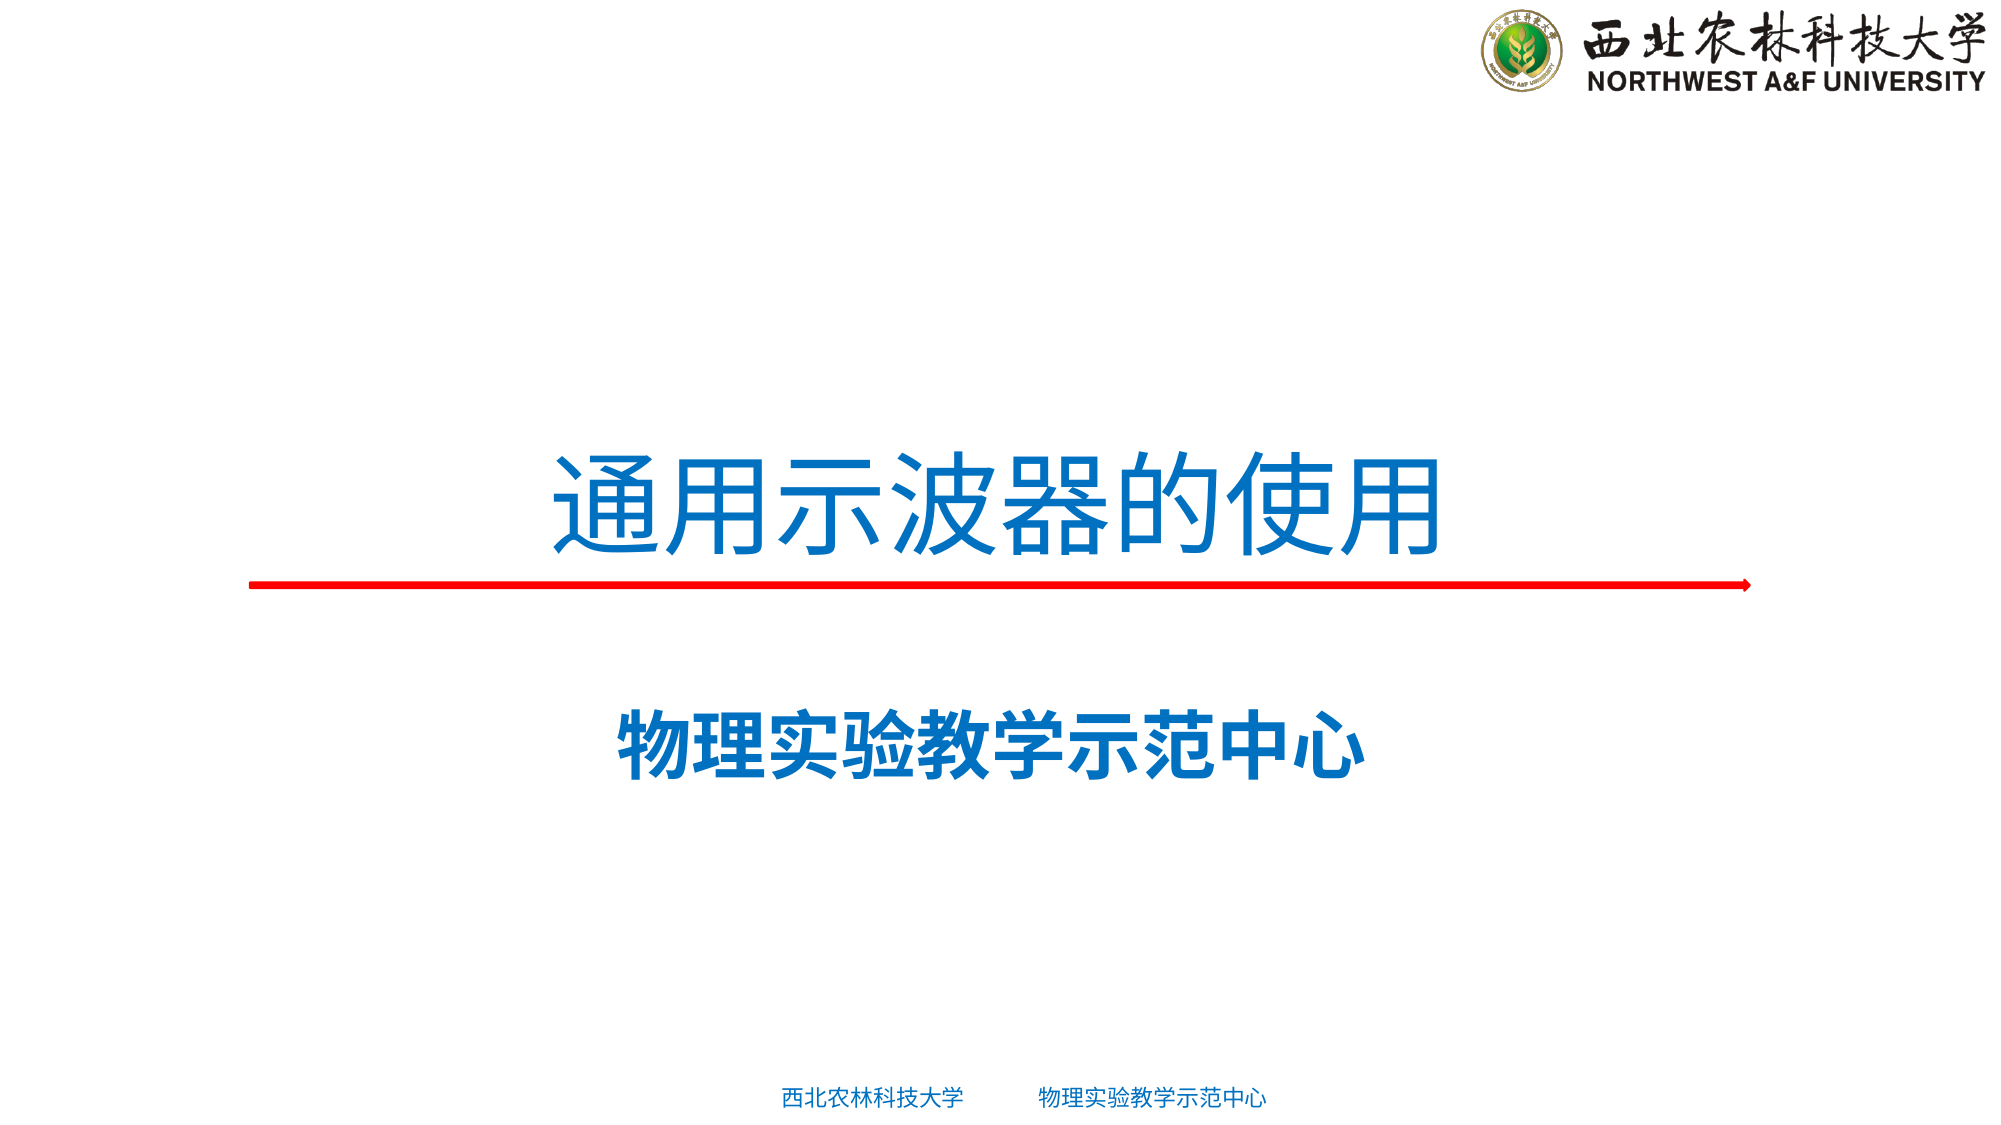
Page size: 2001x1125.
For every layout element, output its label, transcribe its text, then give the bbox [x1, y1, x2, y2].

subtitle 物理实验教学示范中心 [249, 590, 1750, 863]
title 通用示波器的使用 [249, 184, 1750, 577]
picture [1468, 0, 2000, 100]
